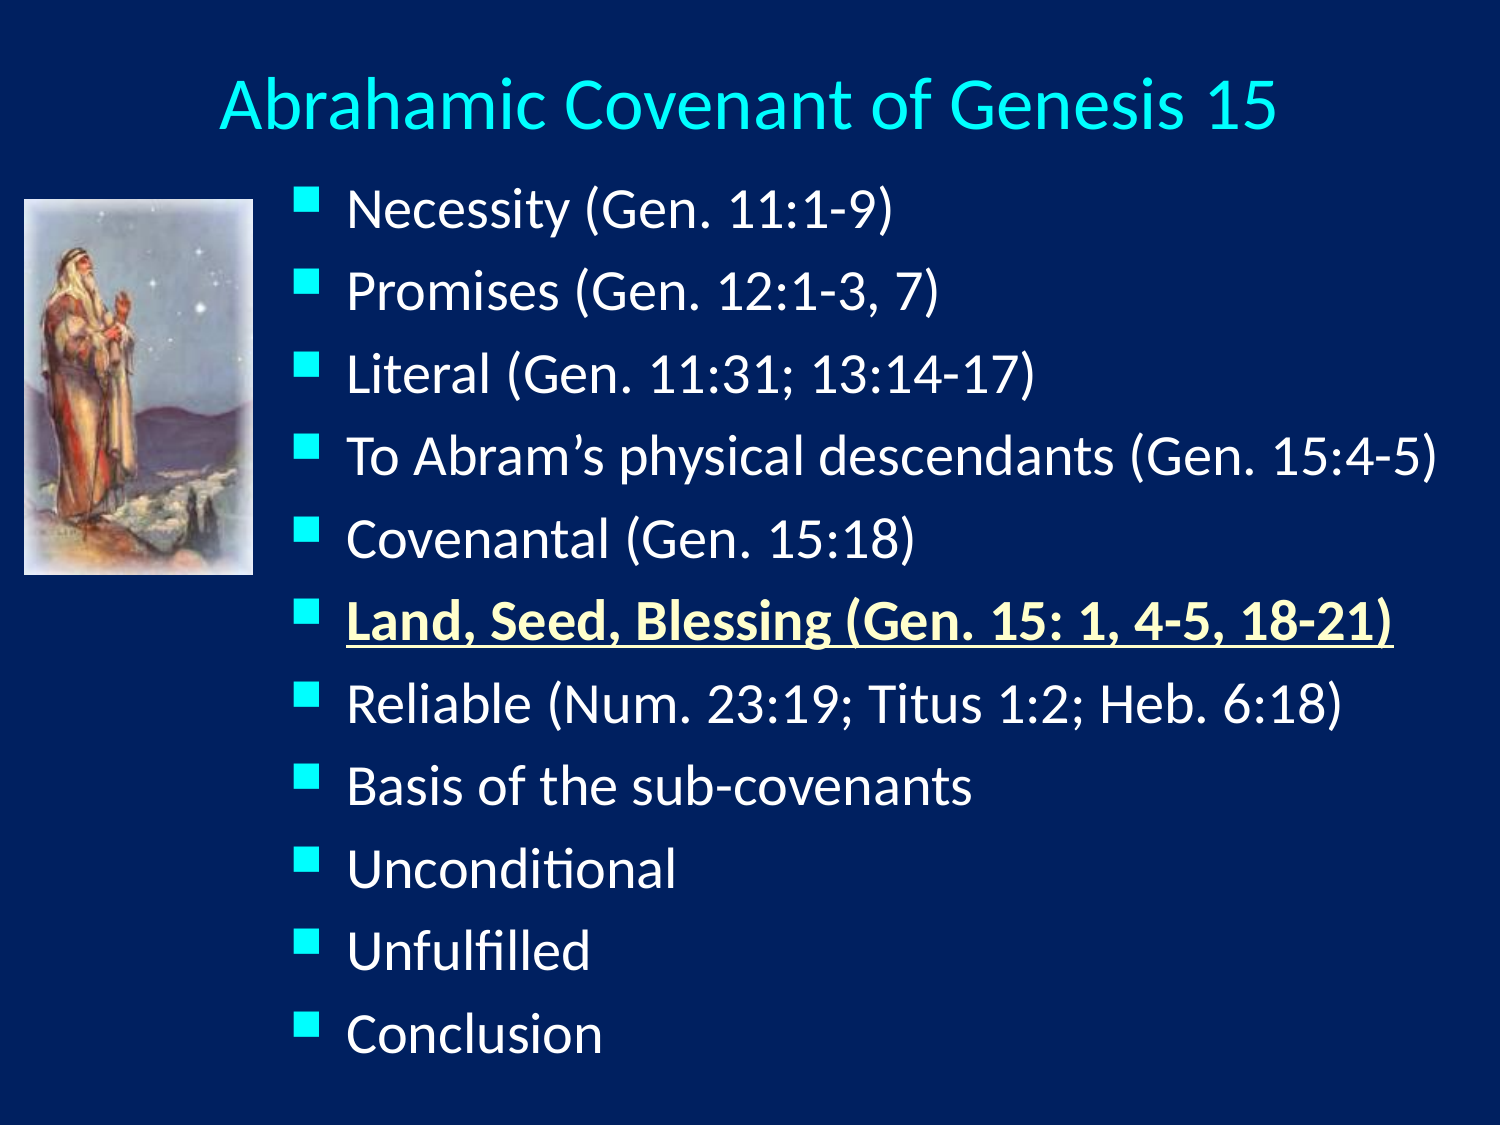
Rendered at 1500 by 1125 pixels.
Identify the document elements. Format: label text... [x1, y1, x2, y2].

list Necessity (Gen. 11:1-9) Promises (Gen. 12:1-3, 7) Literal (Gen. 11:31; 13:14-17) To Abram’s physical descendants (Gen. 15:4-5) Covenantal (Gen. 15:18) Land, Seed, Blessing (Gen. 15: 1, 4-5, 18-21) Reliable (Num. 23:19; Titus 1:2; Heb. 6:18) Basis of the sub-covenants Unconditional Unfulfilled Conclusion [274, 162, 1488, 1076]
title Abrahamic Covenant of Genesis 15 [62, 37, 1438, 163]
picture [24, 199, 253, 576]
